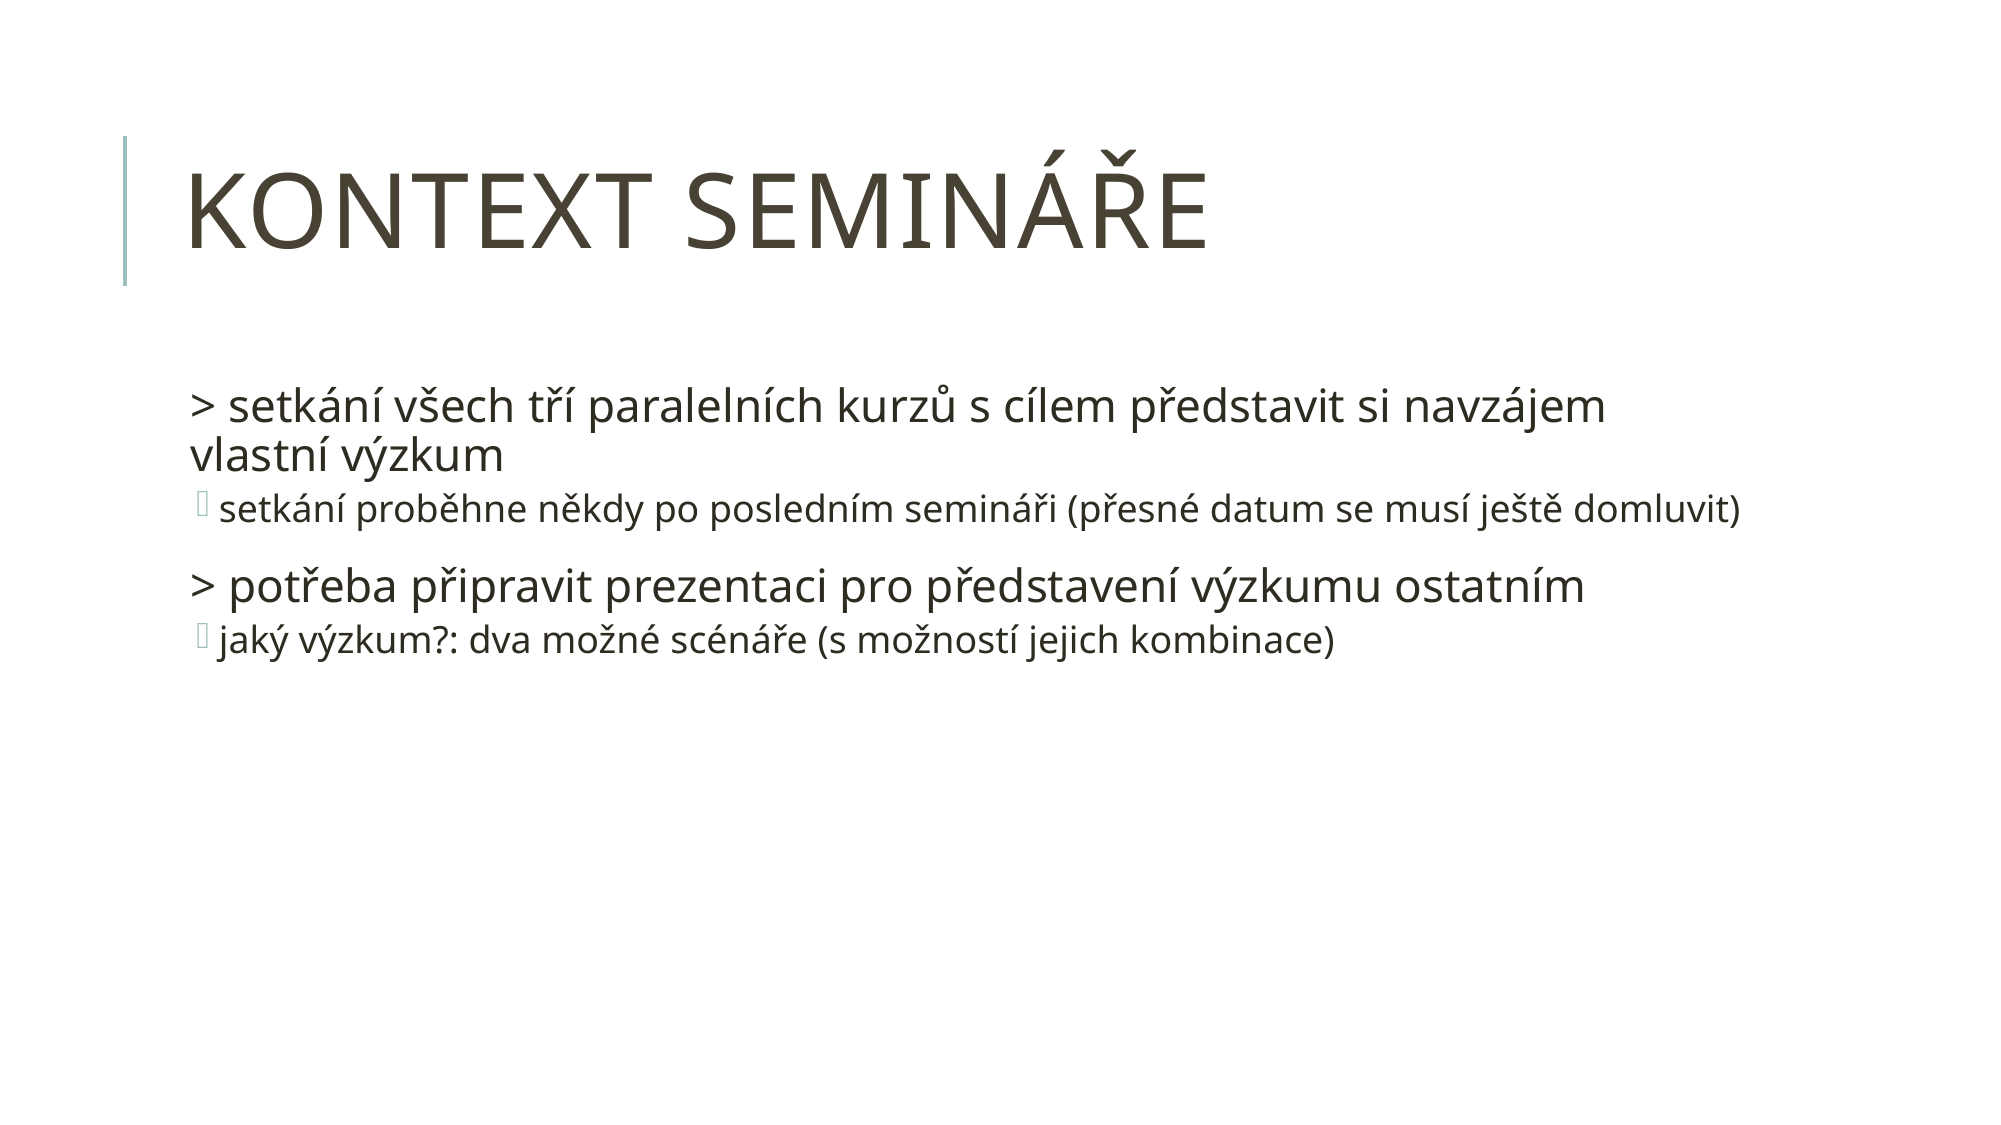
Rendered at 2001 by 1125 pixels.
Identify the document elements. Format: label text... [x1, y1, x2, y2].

list > setkání všech tří paralelních kurzů s cílem představit si navzájem vlastní výzkum setkání proběhne někdy po posledním semináři (přesné datum se musí ještě domluvit) > potřeba připravit prezentaci pro představení výzkumu ostatním jaký výzkum?: dva možné scénáře (s možností jejich kombinace) [168, 375, 1763, 1035]
title KONTEXT SEMINÁŘE [168, 96, 1763, 342]
